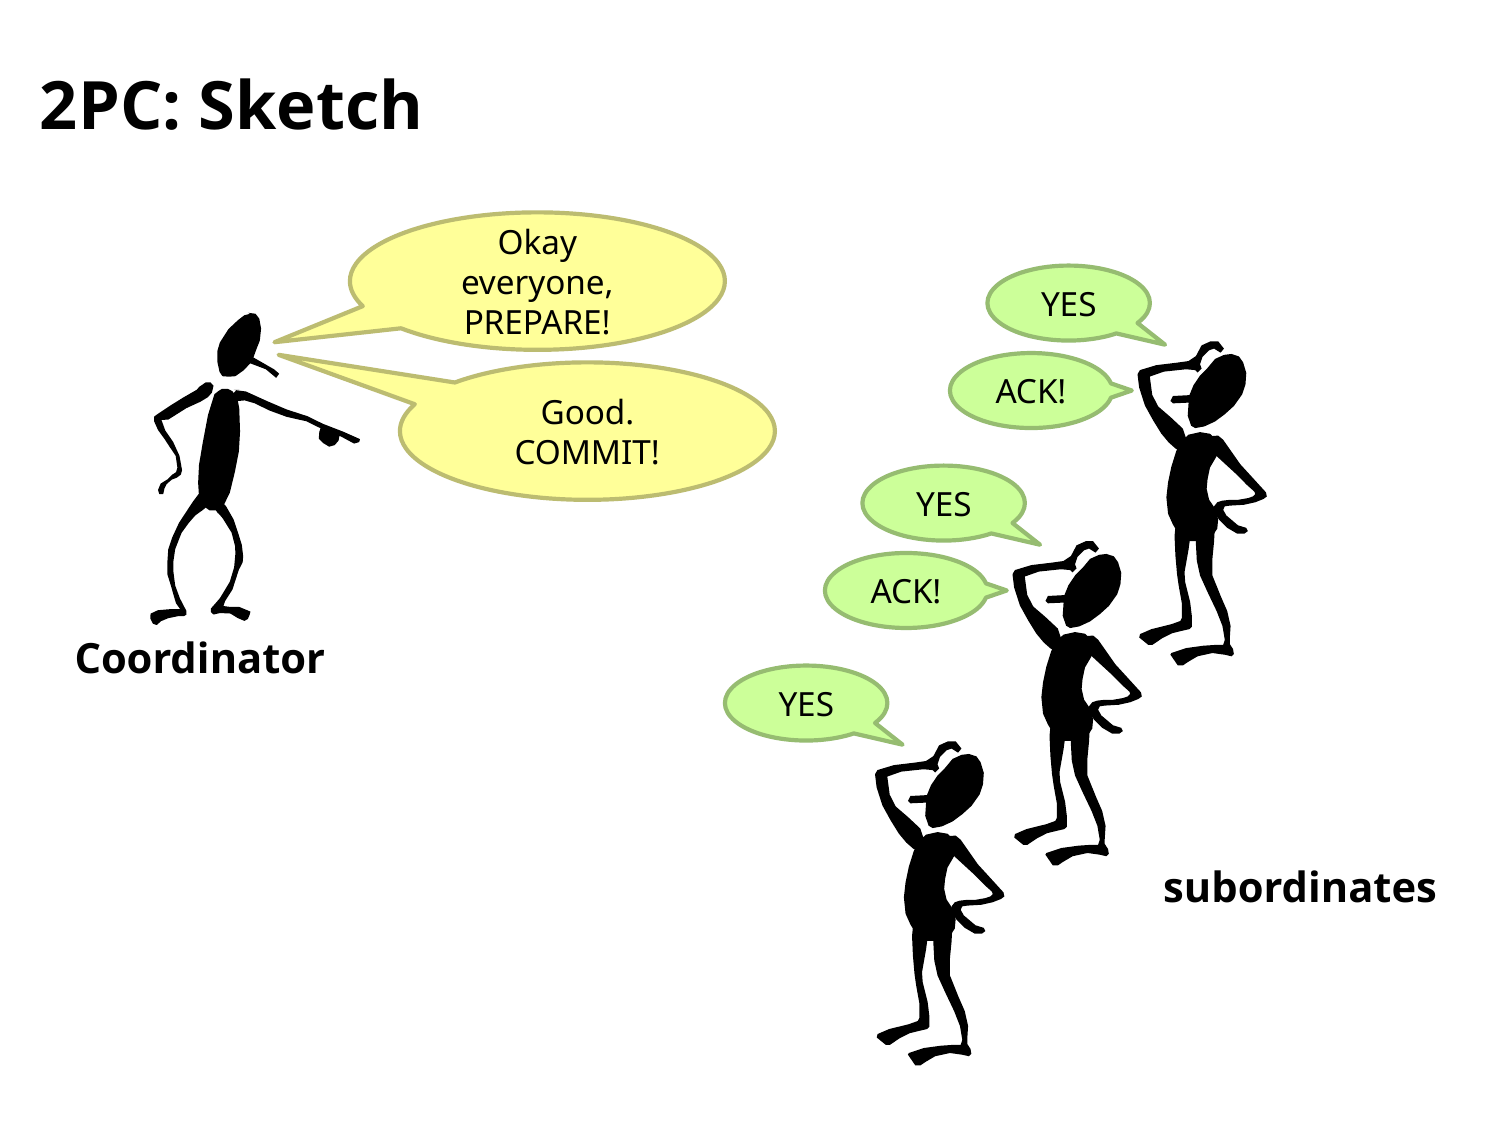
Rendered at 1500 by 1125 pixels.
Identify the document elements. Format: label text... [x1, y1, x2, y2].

title 2PC: Sketch [24, 18, 1451, 188]
picture [149, 312, 361, 626]
text_box Good. COMMIT! [365, 360, 778, 502]
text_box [1012, 502, 1201, 866]
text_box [1137, 302, 1326, 666]
text_box ACK! [947, 350, 1132, 431]
text_box subordinates [1137, 853, 1463, 918]
text_box Coordinator [37, 624, 363, 690]
text_box Okay everyone, PREPARE! [347, 210, 727, 352]
text_box YES [722, 663, 890, 743]
text_box YES [860, 463, 1027, 543]
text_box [874, 702, 1063, 1066]
text_box ACK! [822, 550, 1007, 631]
text_box YES [985, 263, 1152, 343]
